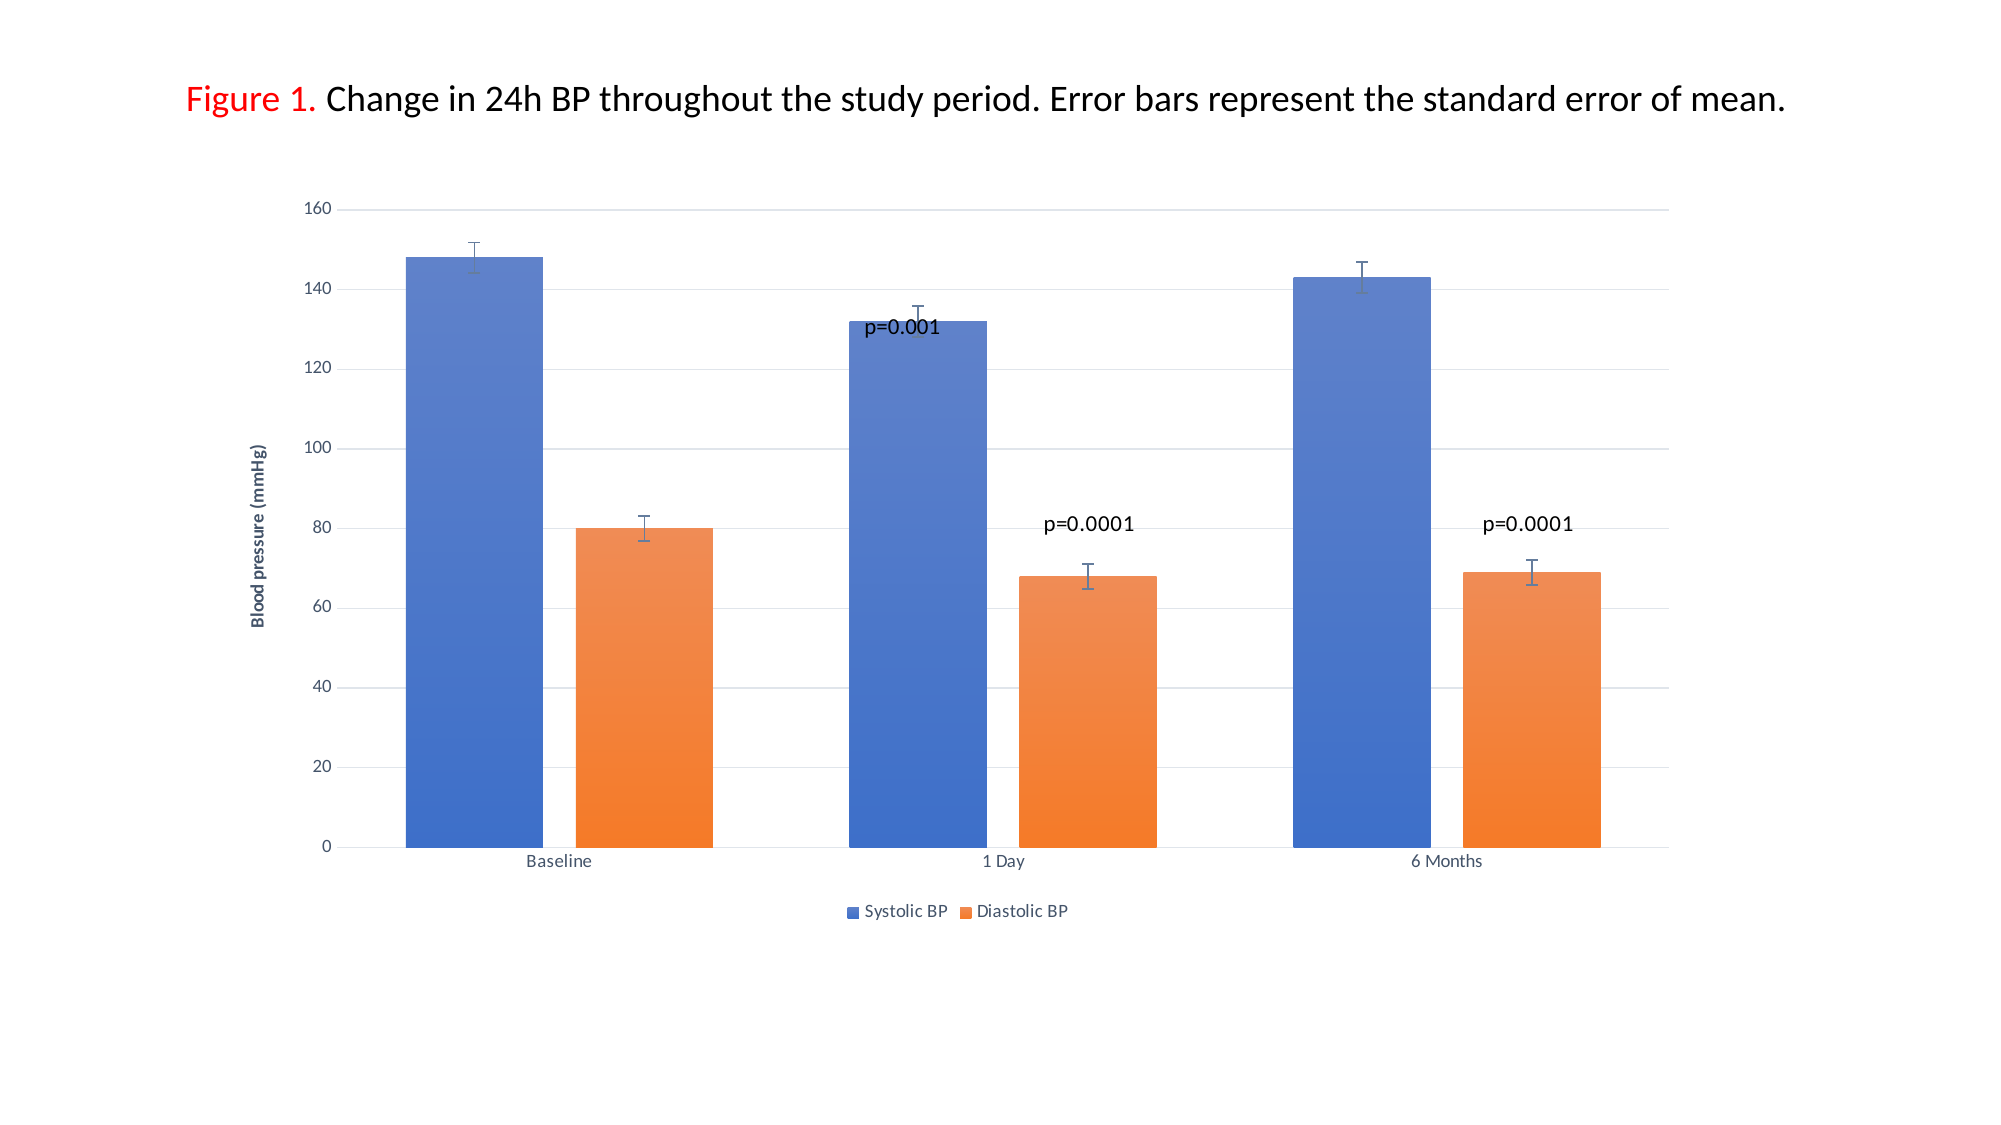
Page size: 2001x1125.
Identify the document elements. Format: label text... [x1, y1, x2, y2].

chart [217, 185, 1699, 929]
text_box Figure 1. Change in 24h BP throughout the study period. Error bars represent the standard error of mean. [171, 67, 1839, 127]
